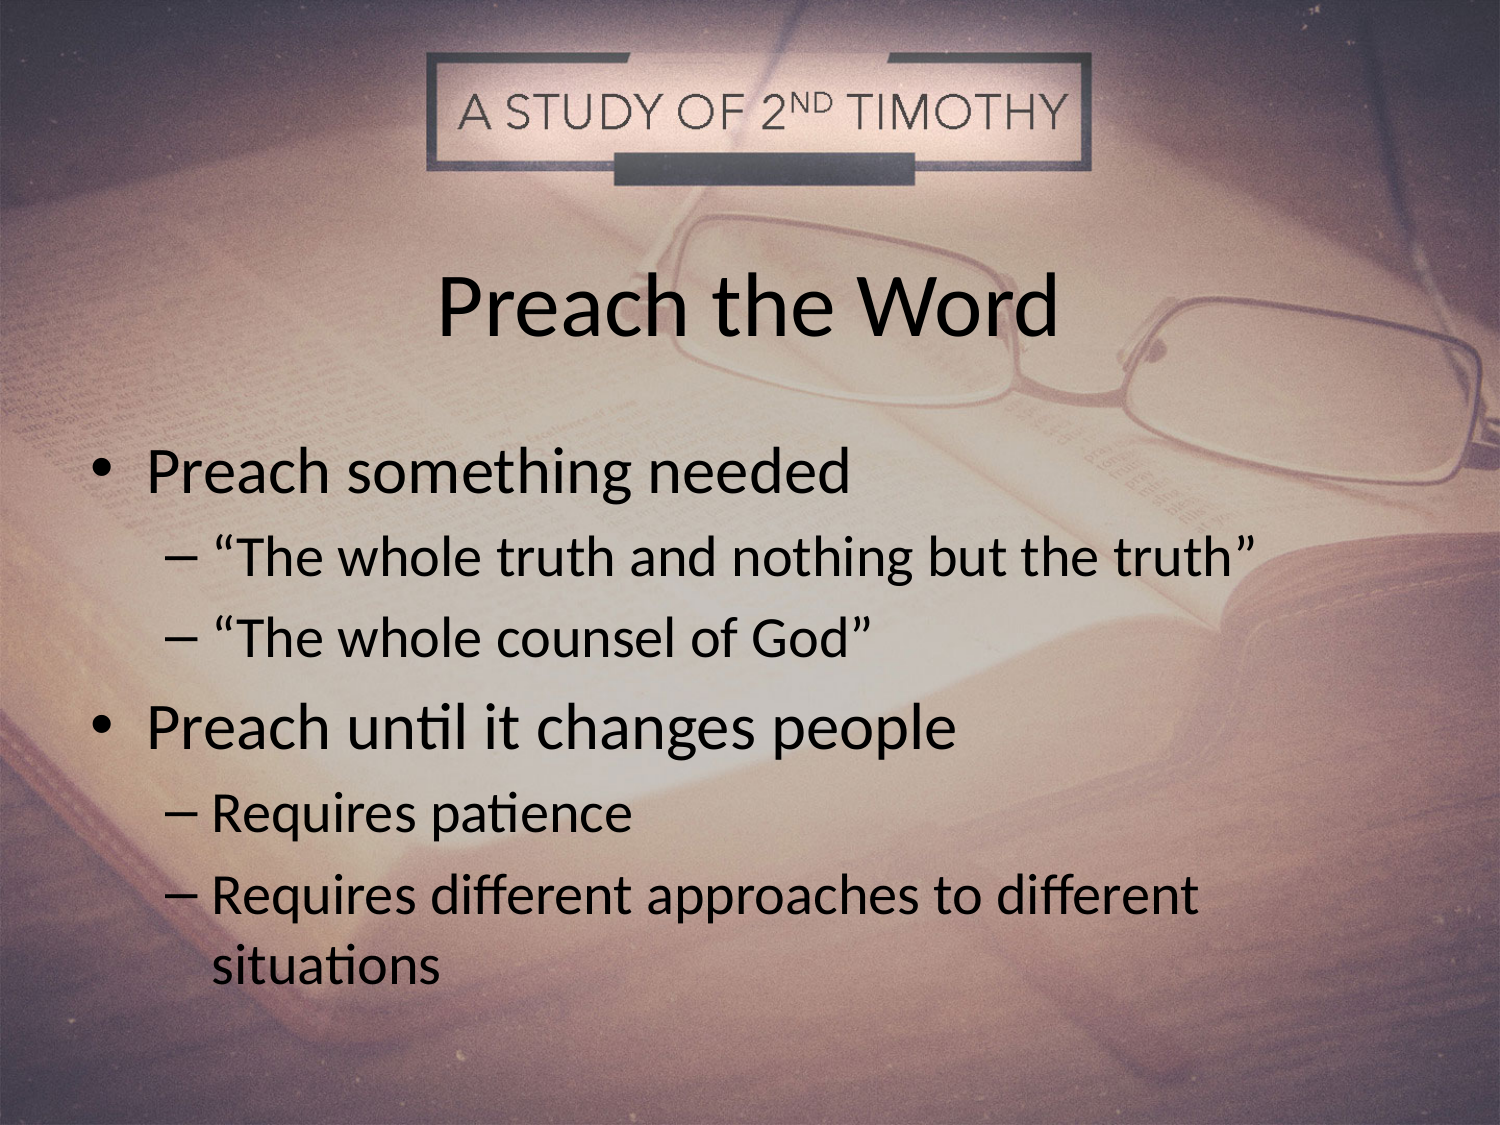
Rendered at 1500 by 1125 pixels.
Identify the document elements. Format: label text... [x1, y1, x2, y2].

title Preach the Word [75, 206, 1425, 394]
list Preach something needed “The whole truth and nothing but the truth” “The whole counsel of God” Preach until it changes people Requires patience Requires different approaches to different situations [75, 418, 1425, 1005]
picture [0, 0, 1500, 1125]
